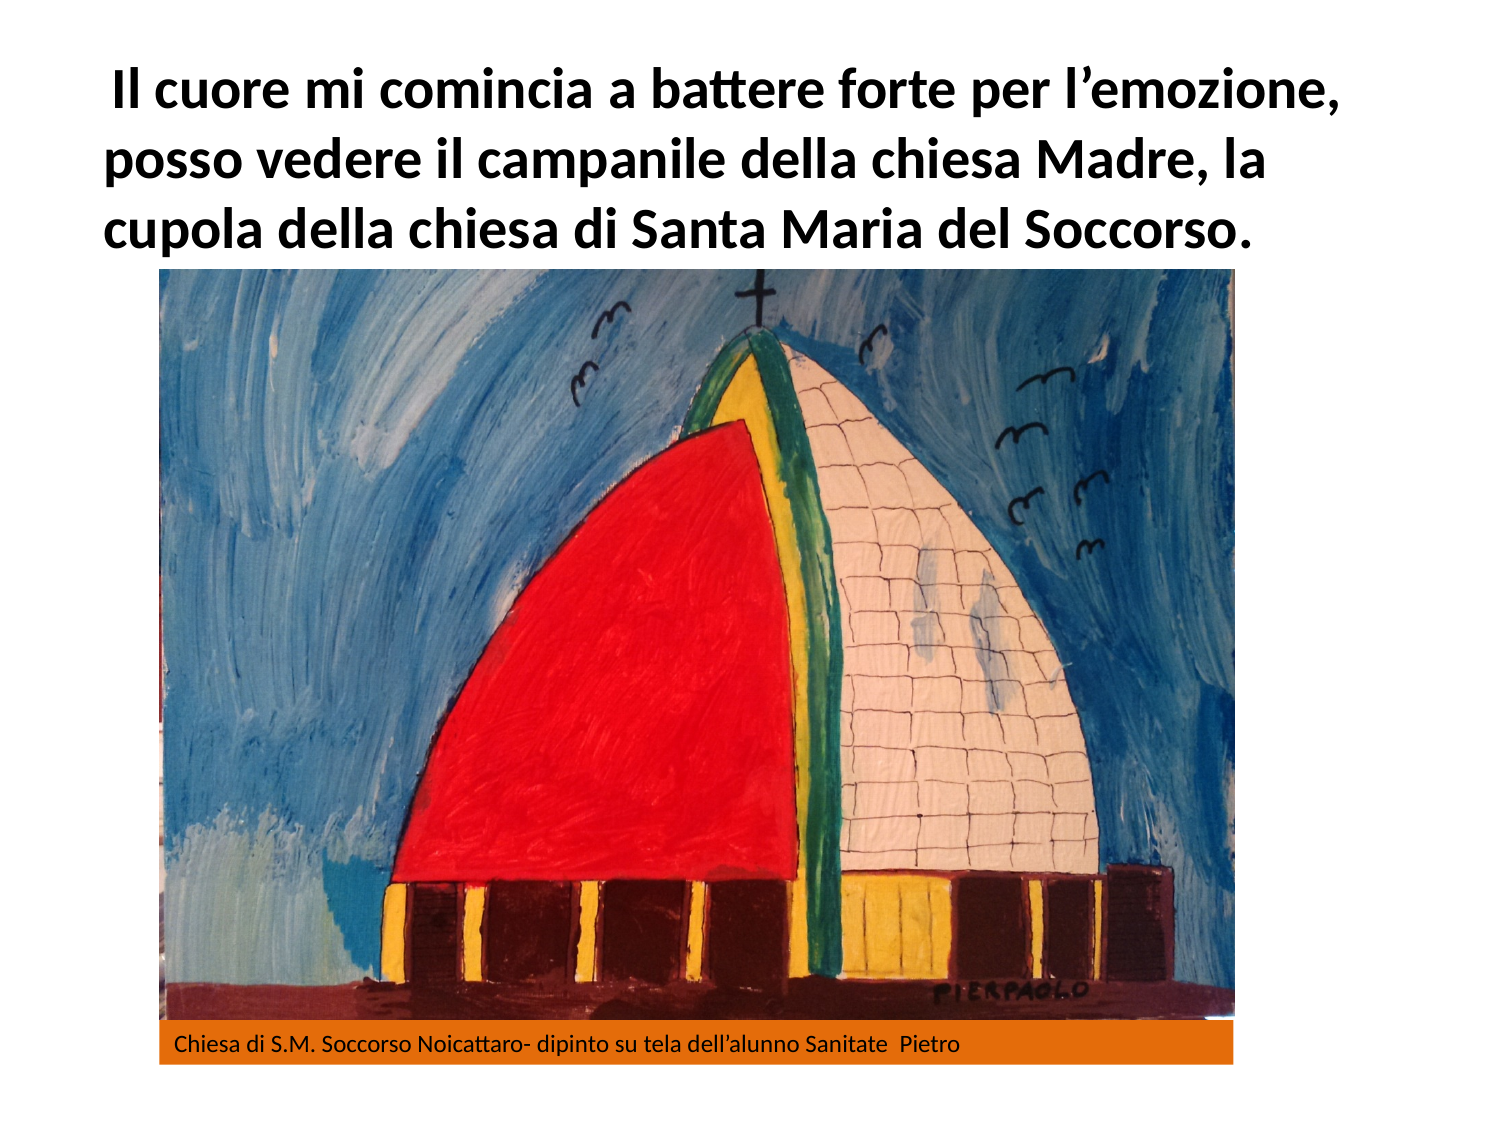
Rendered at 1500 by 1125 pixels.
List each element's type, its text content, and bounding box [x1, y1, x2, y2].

text_box Chiesa di S.M. Soccorso Noicattaro- dipinto su tela dell’alunno Sanitate Pietro [159, 1027, 1234, 1065]
text_box Il cuore mi comincia a battere forte per l’emozione, posso vedere il campanile della chiesa Madre, la cupola della chiesa di Santa Maria del Soccorso. [88, 42, 1447, 268]
picture [159, 269, 1235, 1021]
